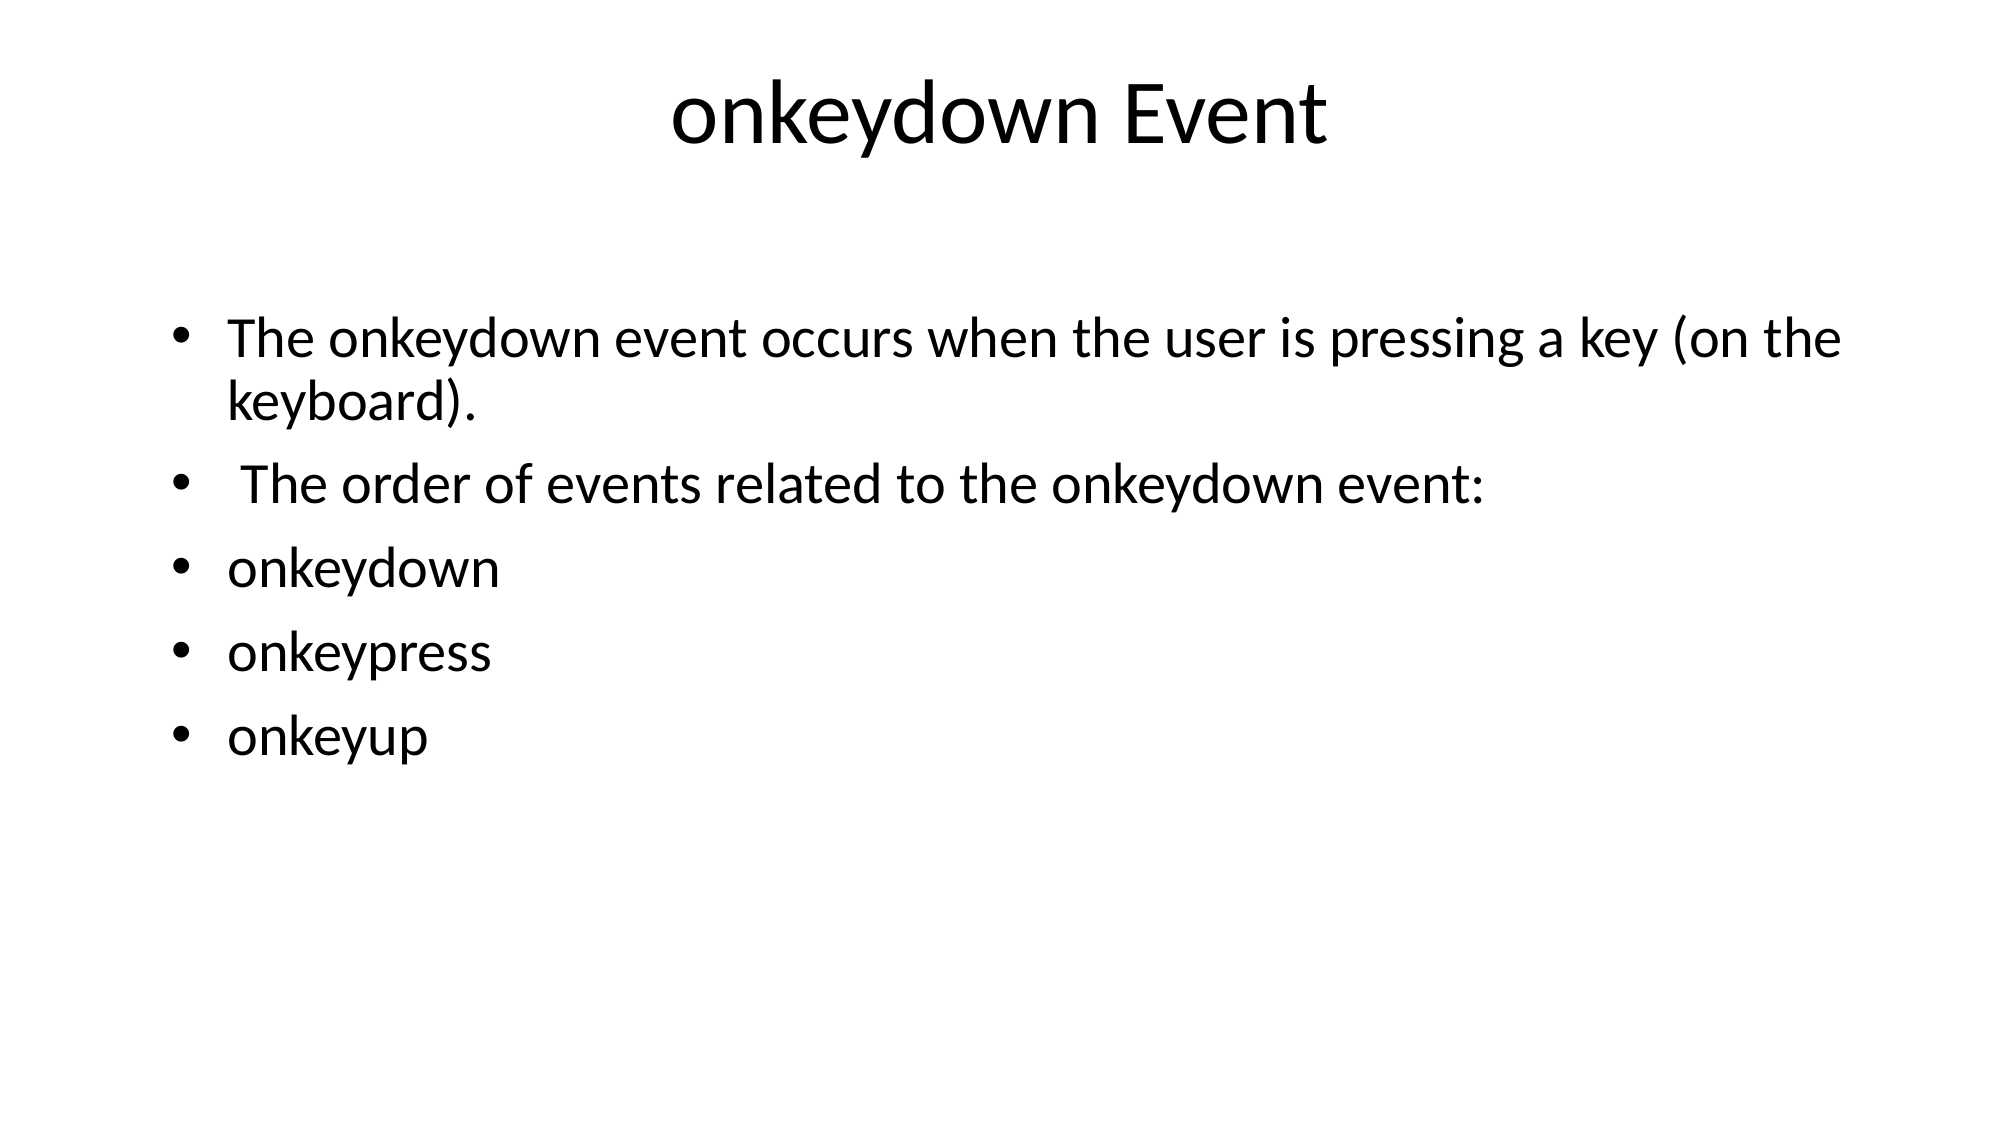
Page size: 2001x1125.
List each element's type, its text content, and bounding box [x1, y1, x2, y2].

list The onkeydown event occurs when the user is pressing a key (on the keyboard). The order of events related to the onkeydown event: onkeydown onkeypress onkeyup [137, 299, 1863, 1014]
title onkeydown Event [137, 59, 1863, 278]
